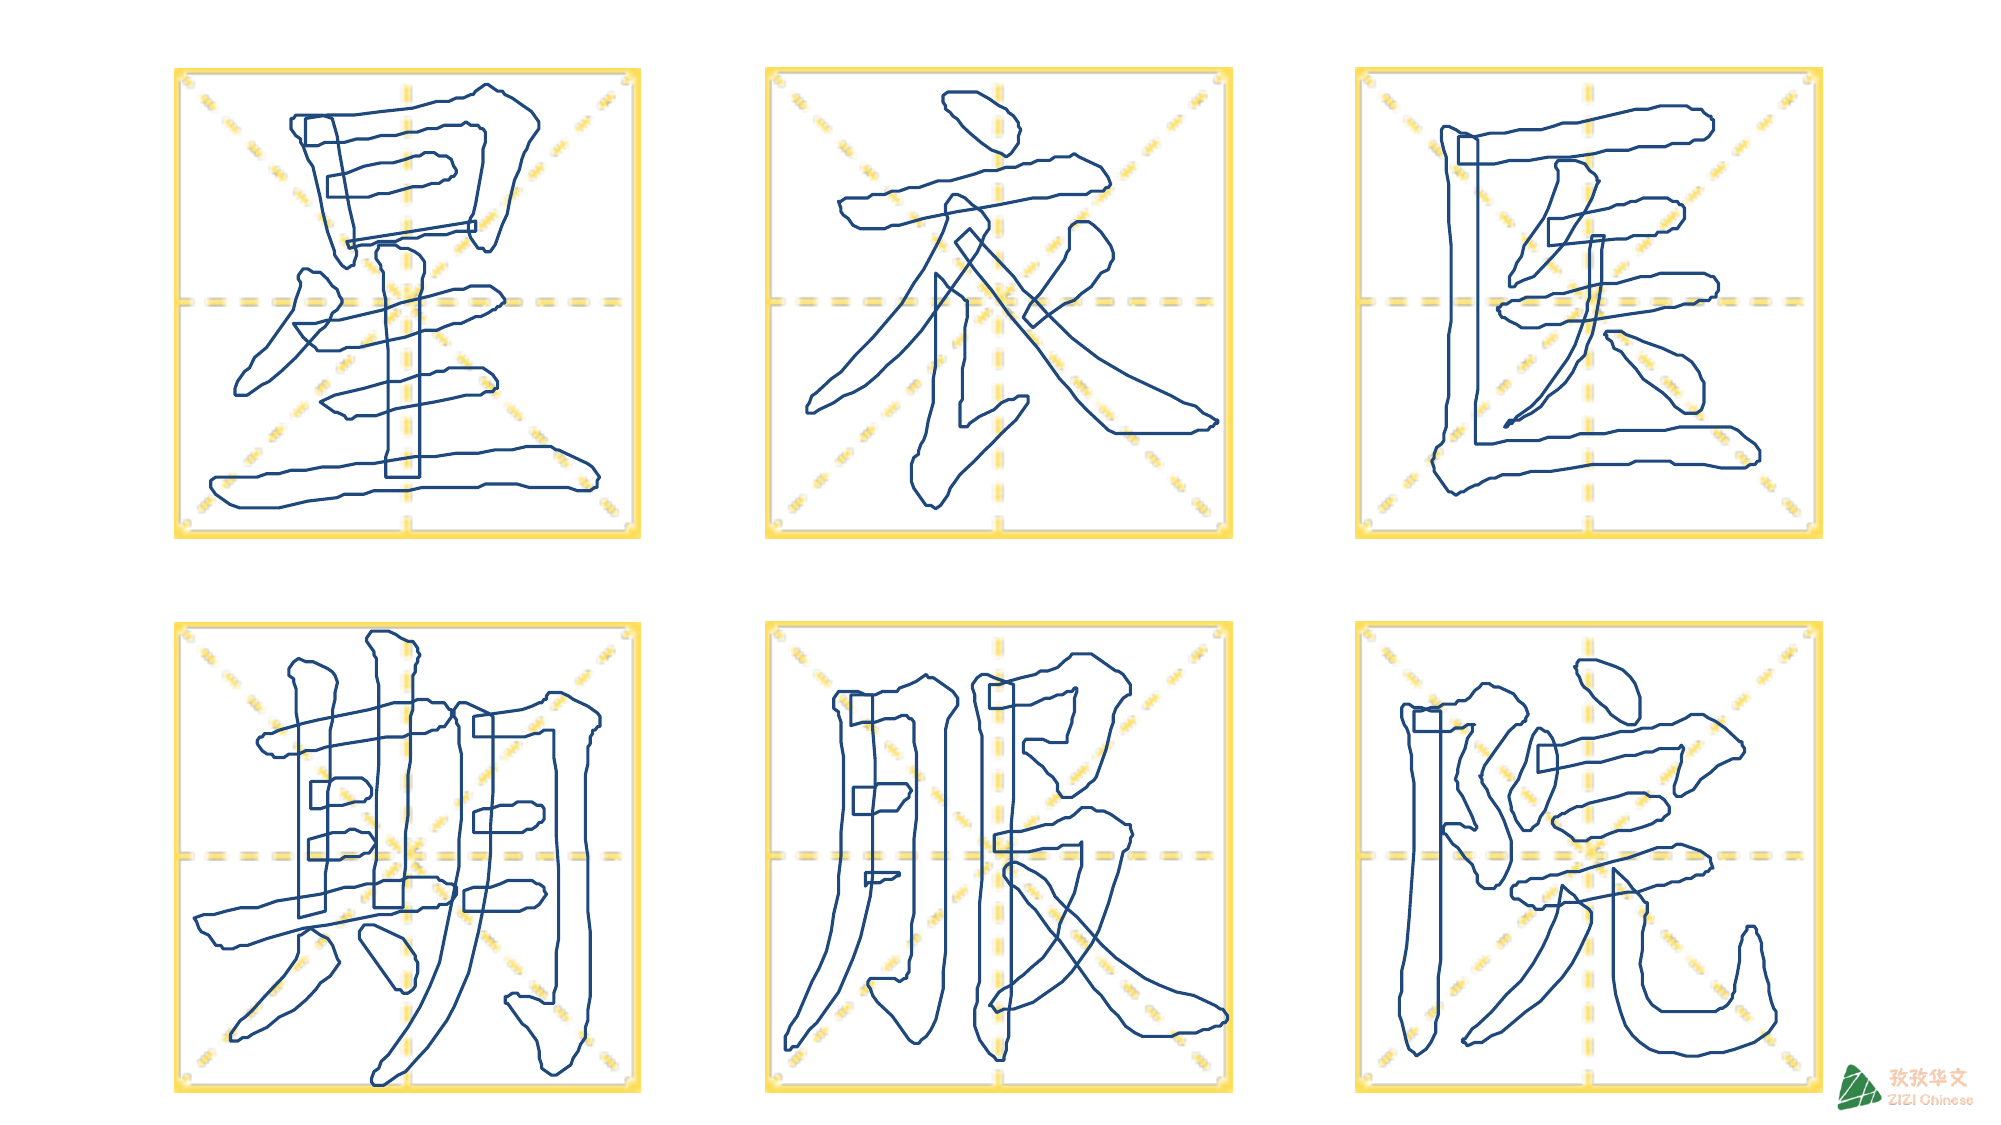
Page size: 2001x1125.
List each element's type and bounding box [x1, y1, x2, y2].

text_box [1589, 241, 1604, 286]
text_box [371, 702, 494, 1086]
text_box [359, 924, 418, 994]
text_box [1399, 704, 1441, 1057]
text_box [1552, 792, 1670, 841]
picture [765, 621, 1233, 1093]
text_box [989, 938, 1077, 1013]
text_box [1474, 105, 1714, 164]
text_box [994, 807, 1133, 937]
text_box [838, 153, 1111, 229]
text_box [911, 273, 1029, 509]
picture [174, 68, 641, 539]
text_box [235, 268, 342, 396]
text_box [473, 801, 545, 833]
text_box [310, 777, 372, 809]
picture [174, 622, 641, 1093]
text_box [989, 653, 1131, 798]
text_box [972, 674, 1014, 1061]
text_box [1462, 885, 1592, 1046]
text_box [346, 222, 468, 249]
picture [1355, 67, 1823, 539]
text_box [373, 734, 411, 883]
text_box [1414, 683, 1529, 889]
text_box [955, 228, 1218, 434]
text_box [288, 658, 338, 724]
text_box [1574, 659, 1641, 725]
text_box [320, 367, 498, 420]
text_box [293, 309, 387, 351]
text_box [194, 877, 457, 949]
text_box [1509, 160, 1600, 287]
text_box [1504, 320, 1596, 427]
text_box [850, 674, 958, 1044]
text_box [1604, 331, 1704, 414]
text_box [1548, 198, 1685, 246]
text_box [1431, 126, 1760, 496]
text_box [1508, 728, 1558, 831]
text_box [463, 880, 547, 912]
text_box [1023, 221, 1114, 328]
text_box [943, 92, 1021, 157]
text_box [806, 194, 990, 414]
text_box [308, 829, 377, 861]
text_box [420, 285, 505, 332]
text_box [298, 747, 331, 897]
text_box [853, 783, 912, 815]
text_box [305, 84, 539, 252]
picture [765, 67, 1233, 539]
text_box [865, 872, 900, 887]
text_box [1497, 273, 1719, 328]
text_box [385, 405, 420, 461]
text_box [785, 691, 876, 1051]
text_box [1613, 868, 1777, 1057]
picture [1355, 621, 1823, 1093]
text_box [376, 244, 425, 381]
text_box [257, 699, 452, 758]
text_box [290, 115, 357, 269]
text_box [473, 692, 601, 1076]
text_box [1511, 844, 1714, 910]
text_box [1003, 862, 1228, 1037]
text_box [366, 631, 421, 706]
text_box [327, 152, 457, 198]
text_box [210, 446, 600, 508]
text_box [230, 928, 340, 1042]
text_box [1537, 714, 1745, 797]
picture [1833, 1059, 2001, 1118]
